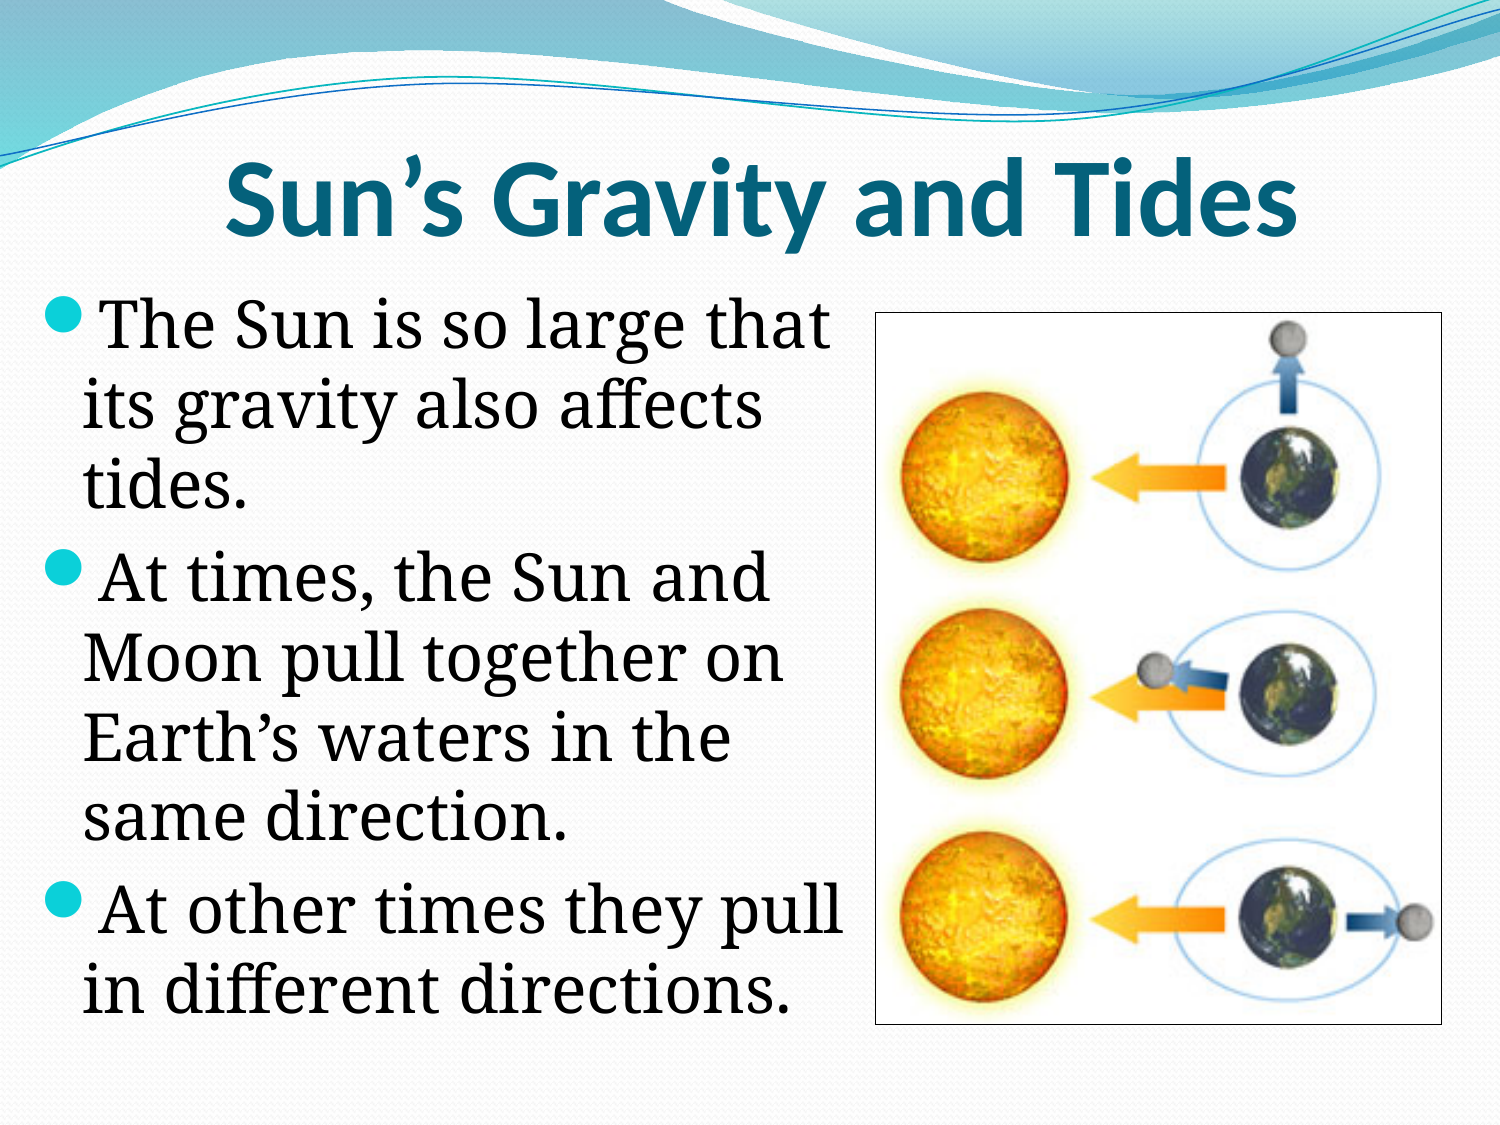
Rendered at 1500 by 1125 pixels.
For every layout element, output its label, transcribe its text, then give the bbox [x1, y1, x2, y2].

title Sun’s Gravity and Tides [87, 71, 1438, 260]
list The Sun is so large that its gravity also affects tides. At times, the Sun and Moon pull together on Earth’s waters in the same direction. At other times they pull in different directions. [24, 275, 863, 1108]
picture [874, 312, 1442, 1026]
